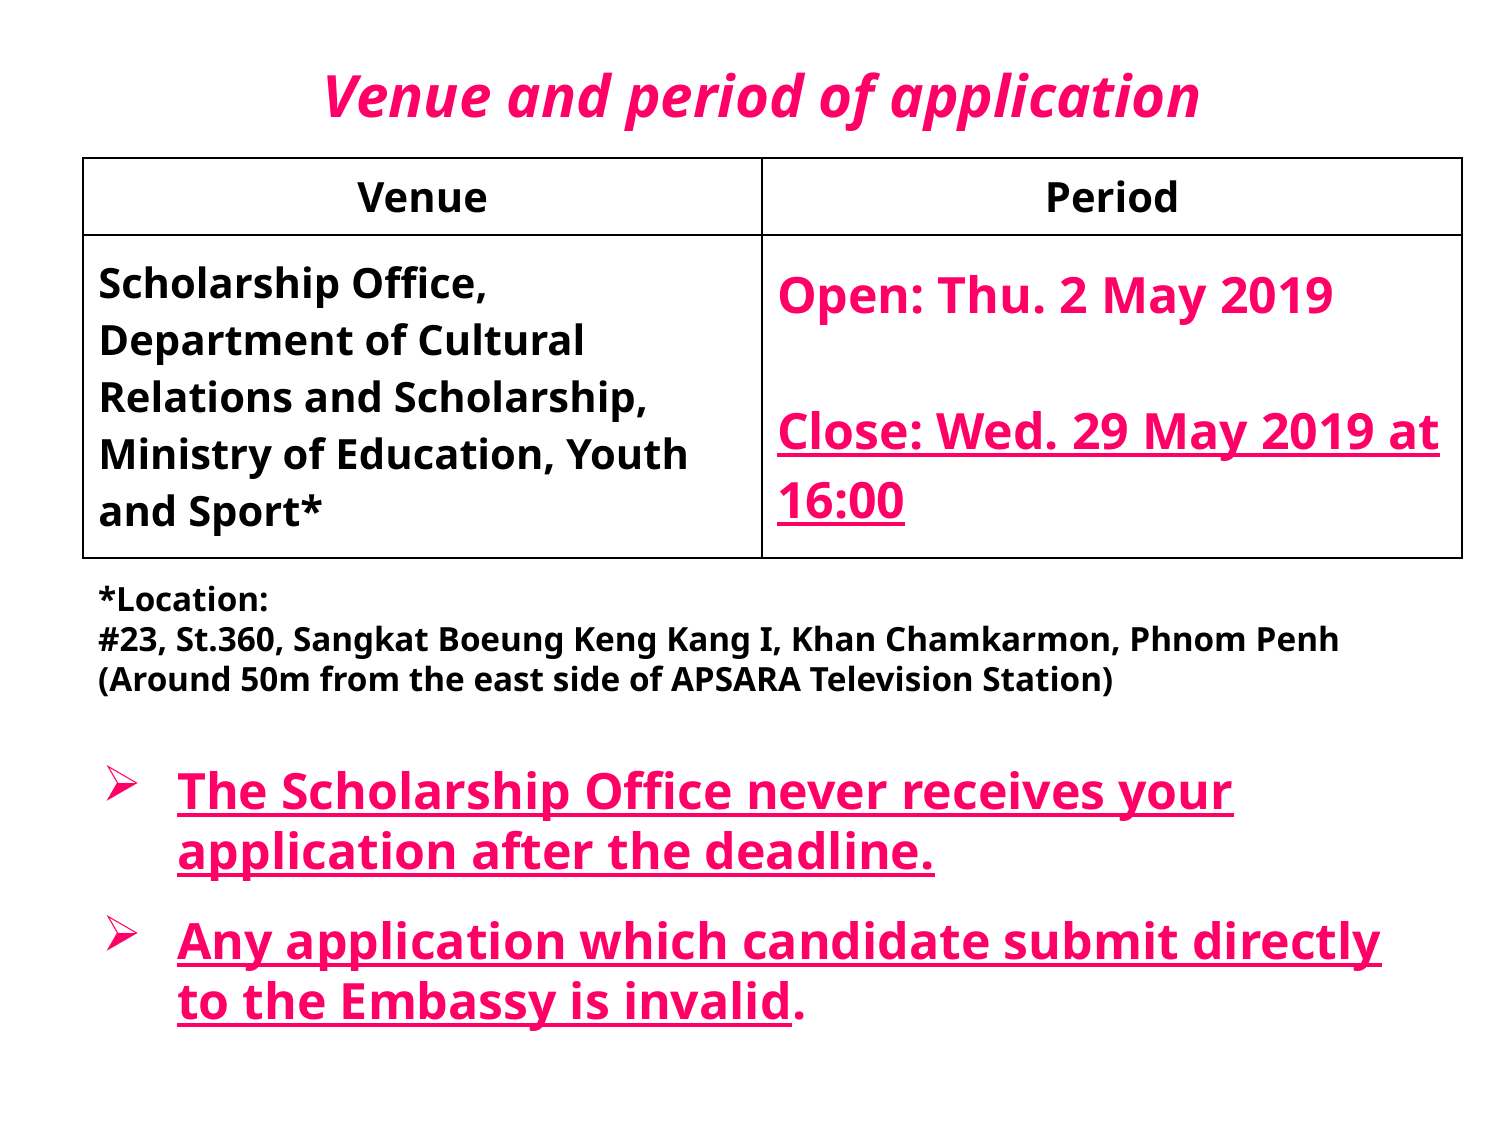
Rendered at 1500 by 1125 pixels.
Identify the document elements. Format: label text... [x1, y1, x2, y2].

text_box *Location: #23, St.360, Sangkat Boeung Keng Kang I, Khan Chamkarmon, Phnom Penh (Around 50m from the east side of APSARA Television Station) [83, 570, 1434, 706]
table_cell Scholarship Office, Department of Cultural Relations and Scholarship, Ministry of Education, Youth and Sport* [84, 236, 761, 557]
table_header Period [763, 159, 1461, 234]
table_header Venue [84, 159, 761, 234]
text_box Venue and period of application [87, 51, 1438, 137]
text_box The Scholarship Office never receives your application after the deadline. Any application which candidate submit directly to the Embassy is invalid. [87, 751, 1438, 1037]
table_cell Open: Thu. 2 May 2019 Close: Wed. 29 May 2019 at 16:00 [763, 236, 1461, 557]
